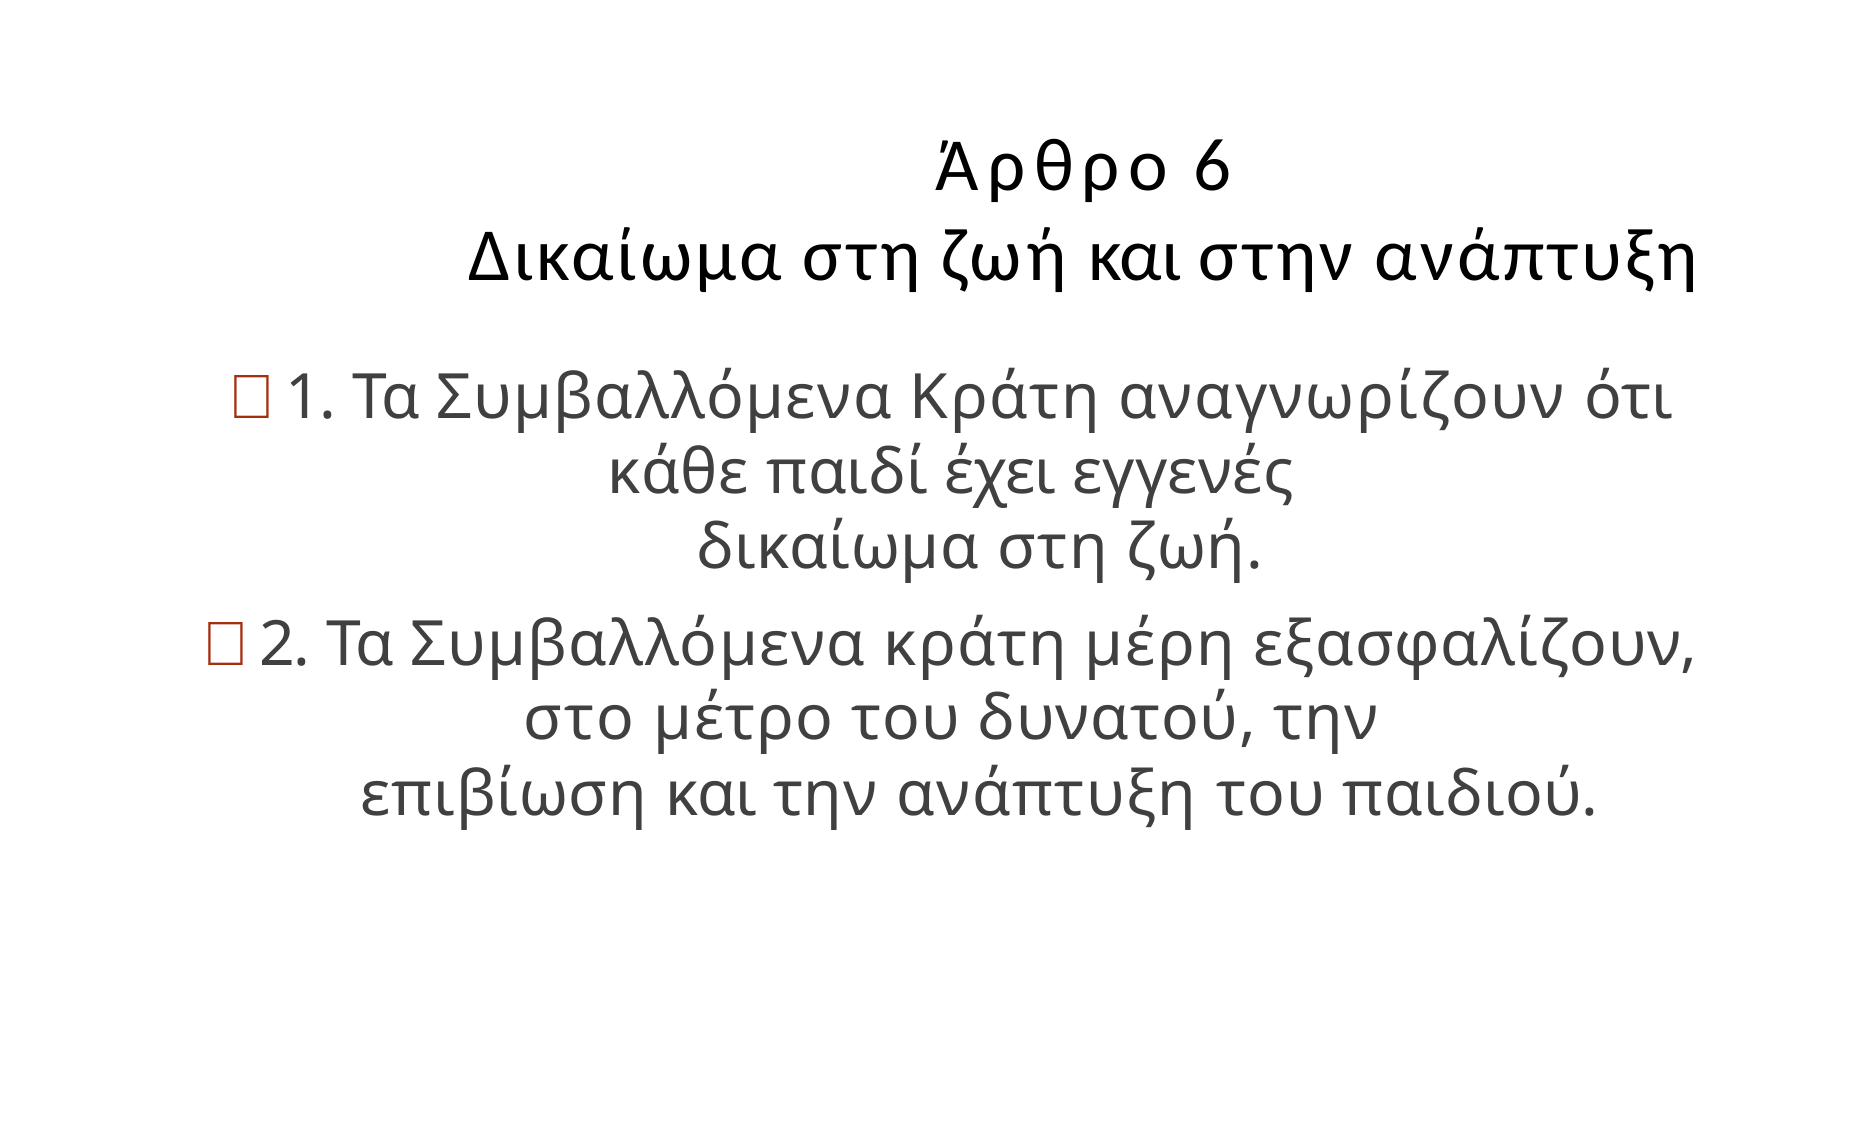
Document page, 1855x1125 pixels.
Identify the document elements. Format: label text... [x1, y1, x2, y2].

text_box  1. Τα Συμβαλλόμενα Κράτη αναγνωρίζουν ότι κάθε παιδί έχει εγγενές δικαίωμα στη ζωή.  2. Τα Συμβαλλόμενα κράτη μέρη εξασφαλίζουν, στο μέτρο του δυνατού, την επιβίωση και την ανάπτυξη του παιδιού. [177, 354, 1725, 828]
title Άρθρο 6 Δικαίωμα στη ζωή και στην ανάπτυξη [92, 42, 1762, 300]
